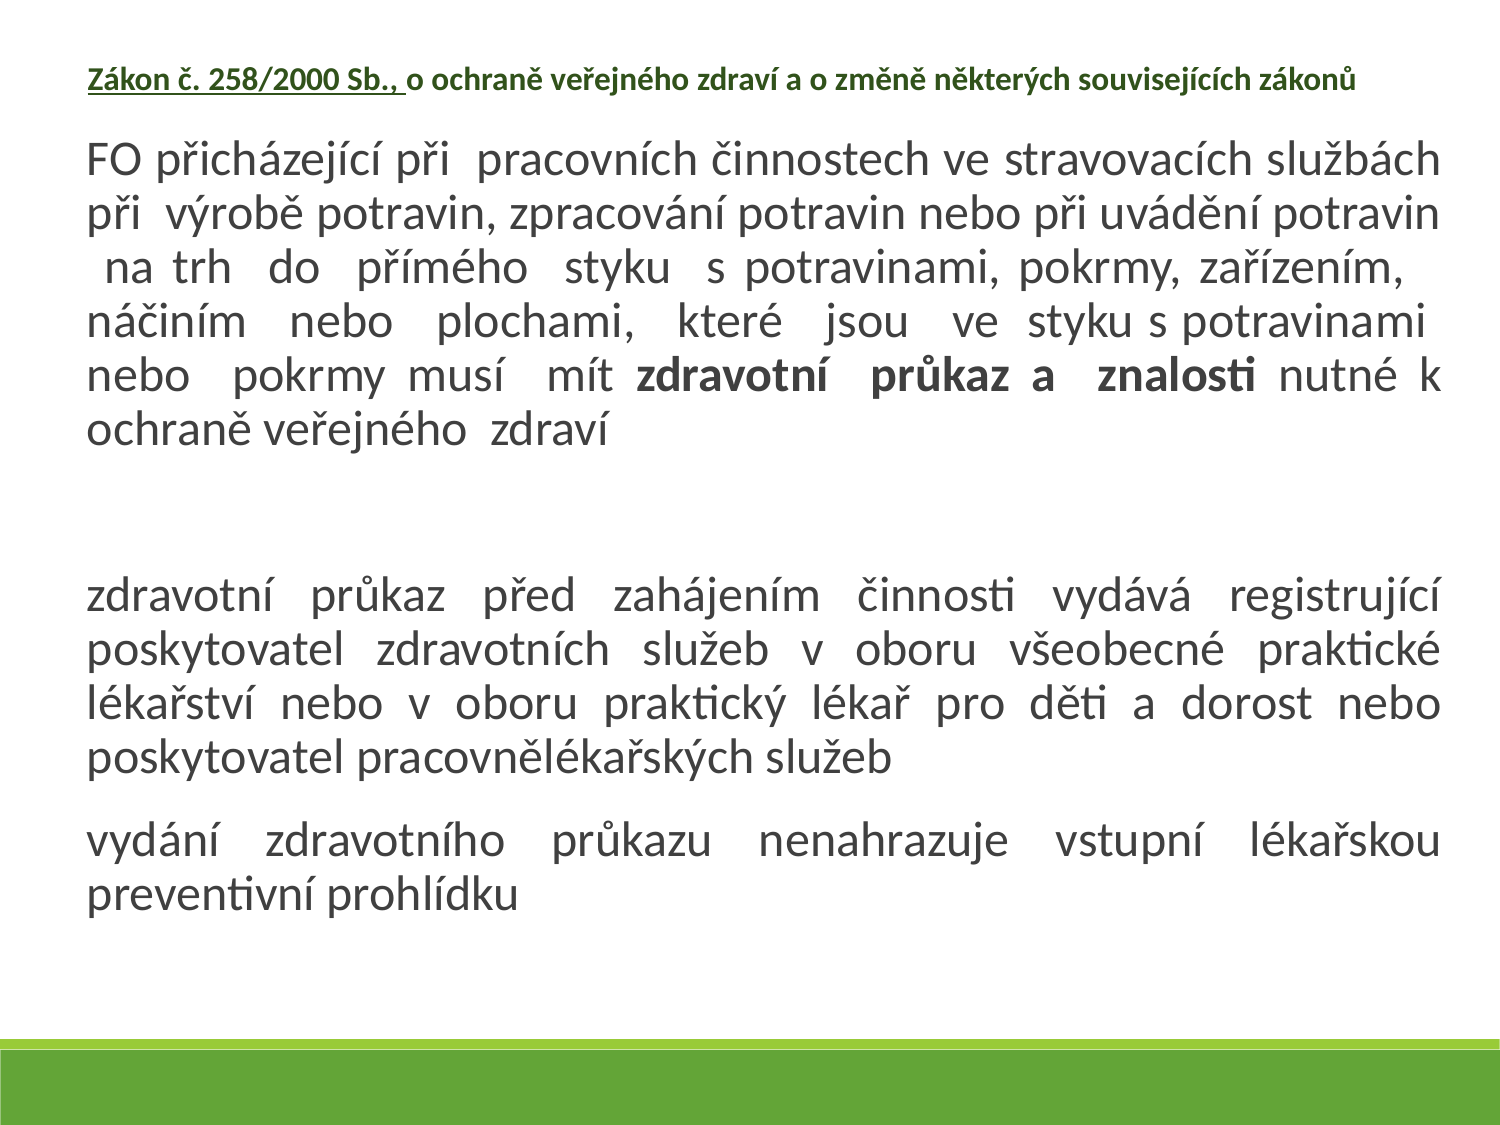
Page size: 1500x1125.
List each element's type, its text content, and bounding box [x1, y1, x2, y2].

text_box Zákon č. 258/2000 Sb., o ochraně veřejného zdraví a o změně některých souvisejících zákonů [57, 54, 1481, 125]
list FO přicházející při pracovních činnostech ve stravovacích službách při výrobě potravin, zpracování potravin nebo při uvádění potravin na trh do přímého styku s potravinami, pokrmy, zařízením, náčiním nebo plochami, které jsou ve styku s potravinami nebo pokrmy musí mít zdravotní průkaz a znalosti nutné k ochraně veřejného zdraví zdravotní průkaz před zahájením činnosti vydává registrující poskytovatel zdravotních služeb v oboru všeobecné praktické lékařství nebo v oboru praktický lékař pro děti a dorost nebo poskytovatel pracovnělékařských služeb vydání zdravotního průkazu nenahrazuje vstupní lékařskou preventivní prohlídku [71, 125, 1443, 1050]
